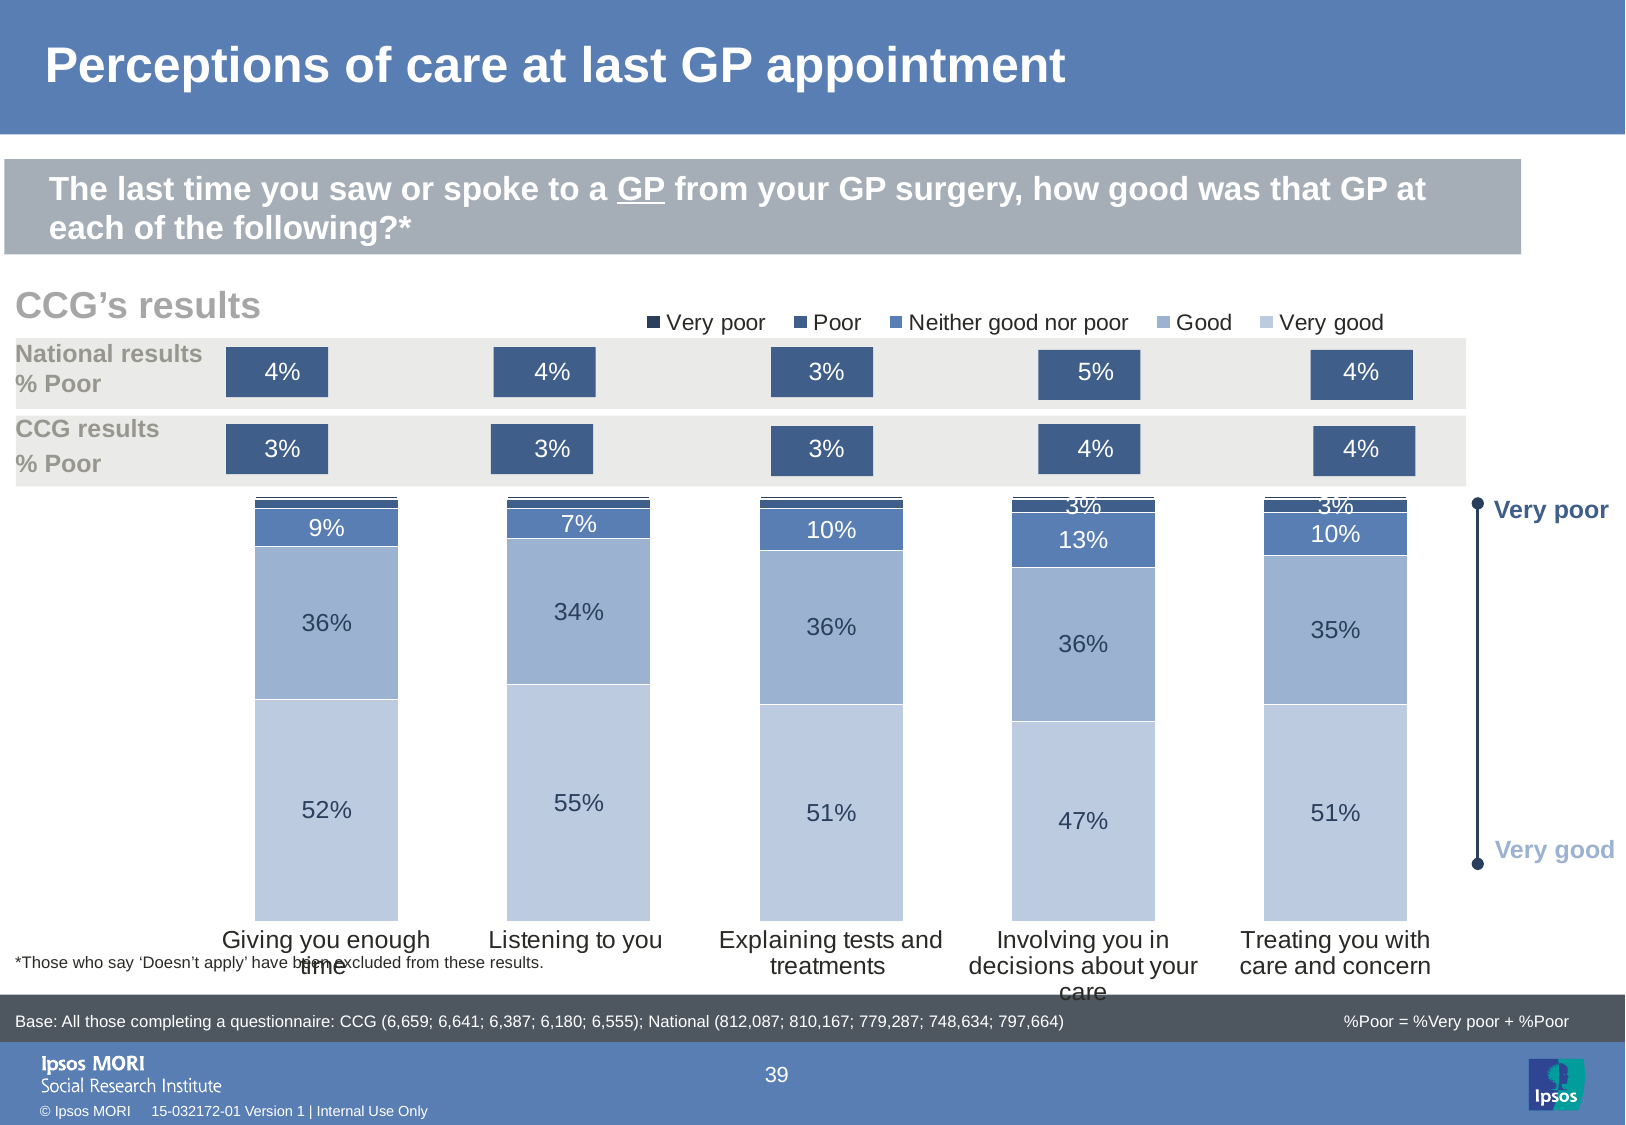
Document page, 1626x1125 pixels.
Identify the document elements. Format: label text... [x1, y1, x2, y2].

text_box The last time you saw or spoke to a GP from your GP surgery, how good was that GP at each of the following?* [4, 159, 1522, 255]
text_box Very good [1503, 833, 1625, 864]
text_box [15, 398, 74, 404]
text_box CCG’s results [15, 280, 394, 327]
title Perceptions of care at last GP appointment [44, 0, 1451, 126]
text_box National results % Poor [15, 338, 74, 398]
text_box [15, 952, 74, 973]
chart [79, 293, 1498, 1006]
text_box Very poor [1503, 485, 1625, 526]
text_box %Poor = %Very poor + %Poor [1344, 1011, 1603, 1032]
text_box CCG results % Poor [0, 404, 74, 485]
text_box Base: All those completing a questionnaire: CCG (6,659; 6,641; 6,387; 6,180; 6,555); National (812,087; 810,167; 779,287; 748,634; 797,664) [15, 1011, 1329, 1032]
